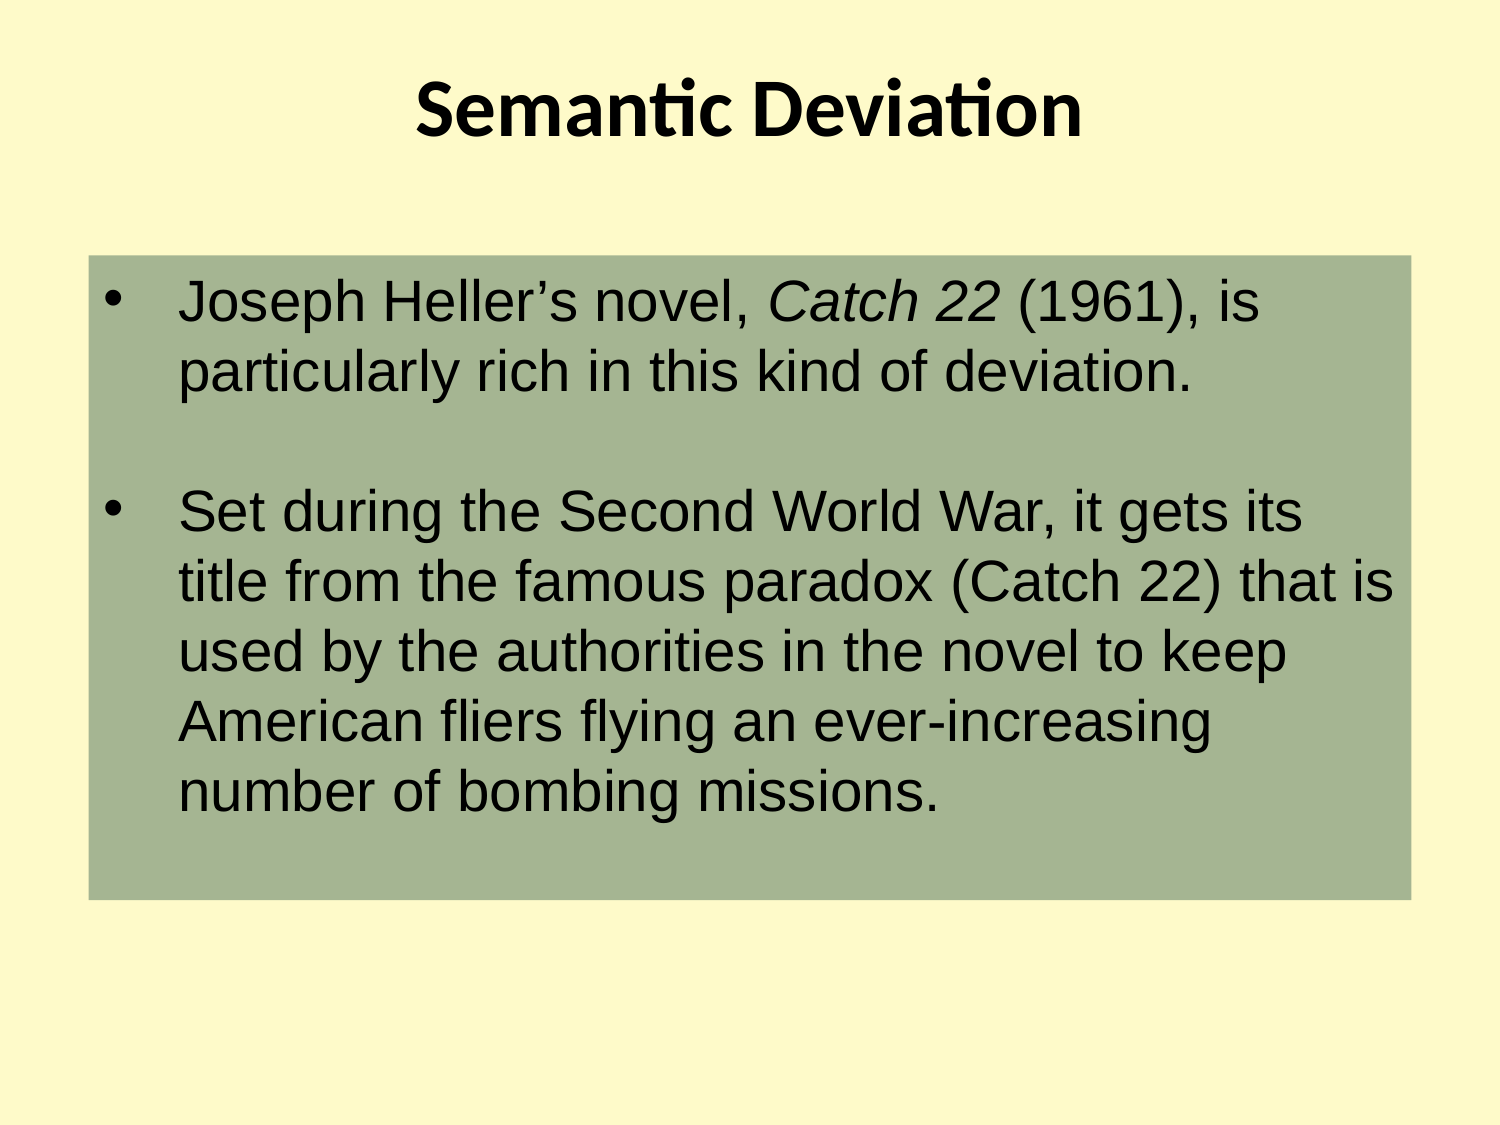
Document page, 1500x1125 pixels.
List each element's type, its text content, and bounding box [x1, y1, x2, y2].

list [74, 262, 526, 1006]
text_box Joseph Heller’s novel, Catch 22 (1961), is particularly rich in this kind of deviation. Set during the Second World War, it gets its title from the famous paradox (Catch 22) that is used by the authorities in the novel to keep American fliers flying an ever-increasing number of bombing missions. [88, 255, 1412, 901]
title Semantic Deviation [74, 44, 1426, 162]
